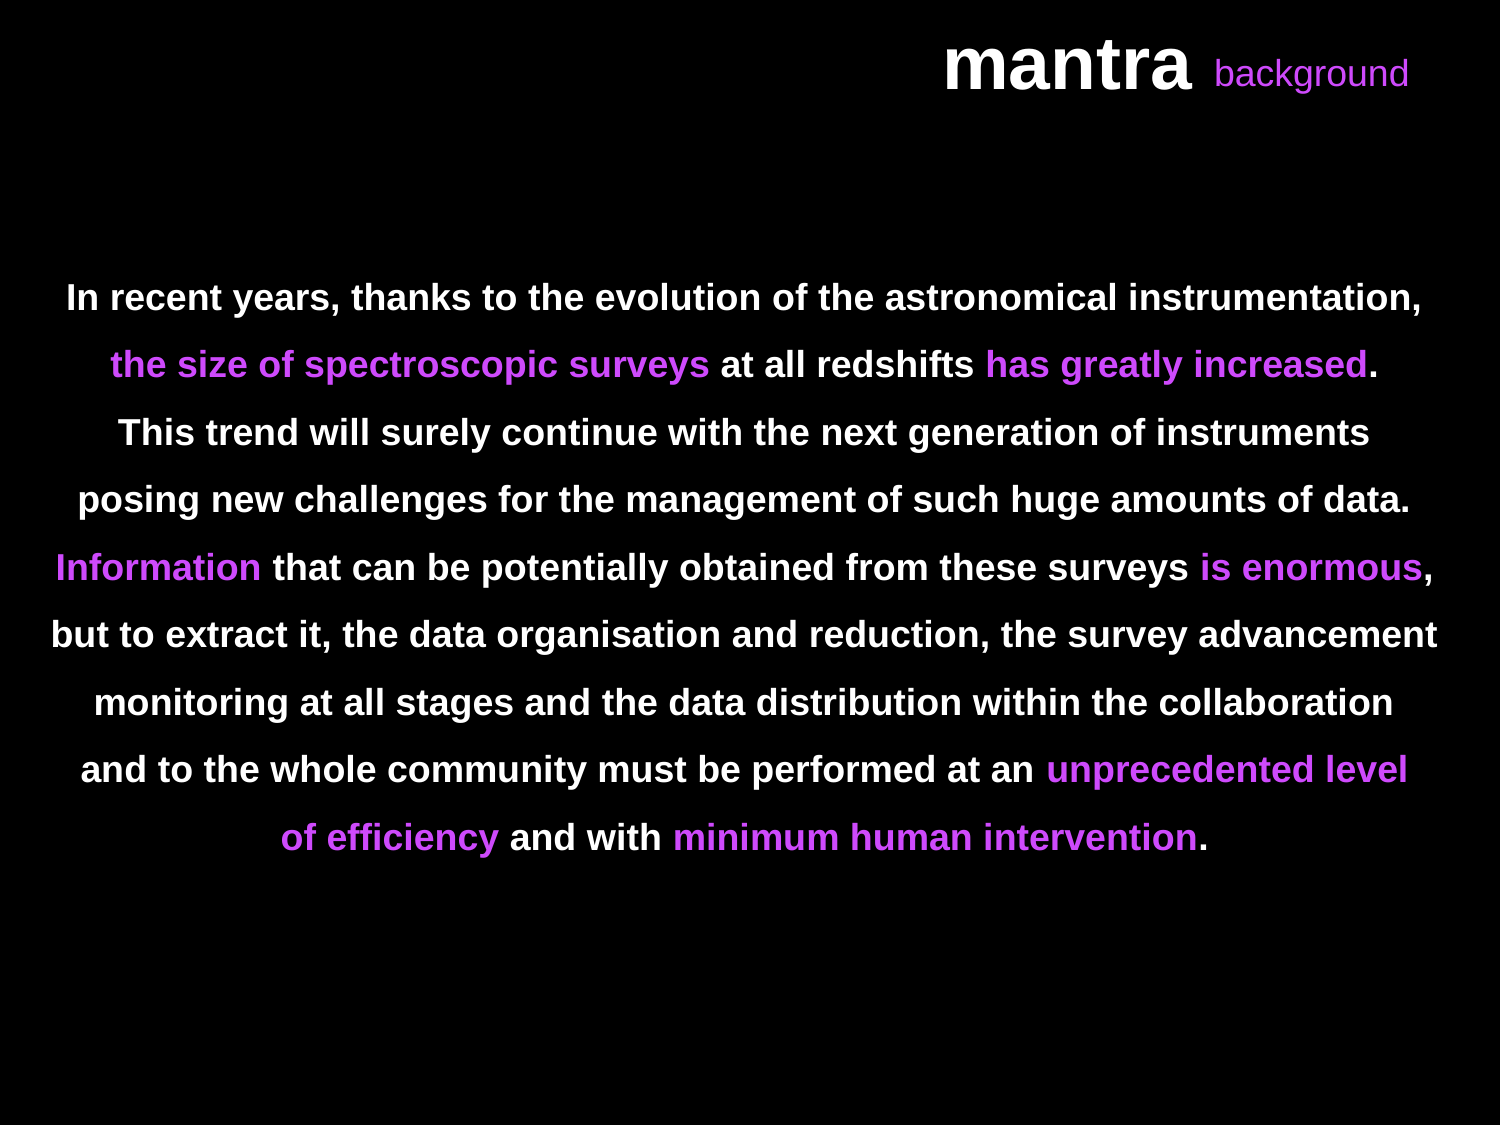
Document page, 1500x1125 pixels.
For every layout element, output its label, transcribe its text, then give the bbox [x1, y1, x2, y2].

text_box background [1199, 22, 1500, 121]
text_box In recent years, thanks to the evolution of the astronomical instrumentation, the size of spectroscopic surveys at all redshifts has greatly increased. This trend will surely continue with the next generation of instruments posing new challenges for the management of such huge amounts of data. Information that can be potentially obtained from these surveys is enormous, but to extract it, the data organisation and reduction, the survey advancement monitoring at all stages and the data distribution within the collaboration and to the whole community must be performed at an unprecedented level of efficiency and with minimum human intervention. [0, 242, 1500, 866]
text_box mantra [464, 1, 1208, 118]
